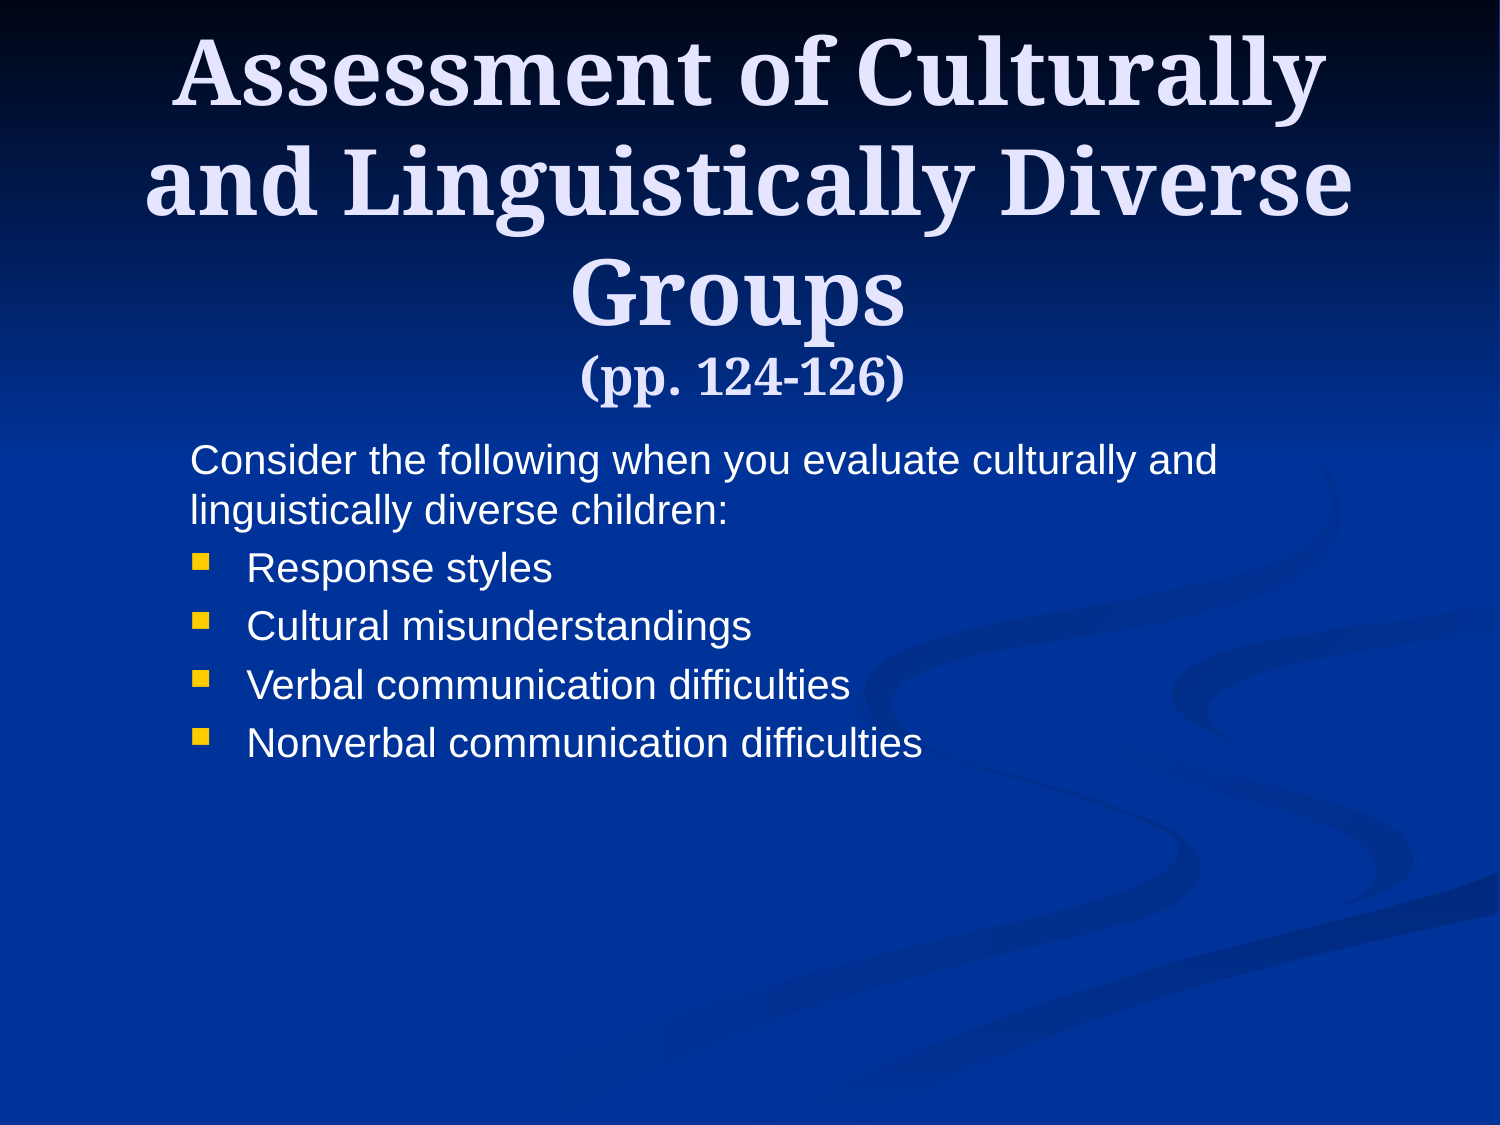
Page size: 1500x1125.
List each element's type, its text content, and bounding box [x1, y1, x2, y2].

title Assessment of Culturally and Linguistically Diverse Groups (pp. 124-126) [75, 45, 1425, 375]
list Consider the following when you evaluate culturally and linguistically diverse children: Response styles Cultural misunderstandings Verbal communication difficulties Nonverbal communication difficulties [174, 425, 1325, 1063]
